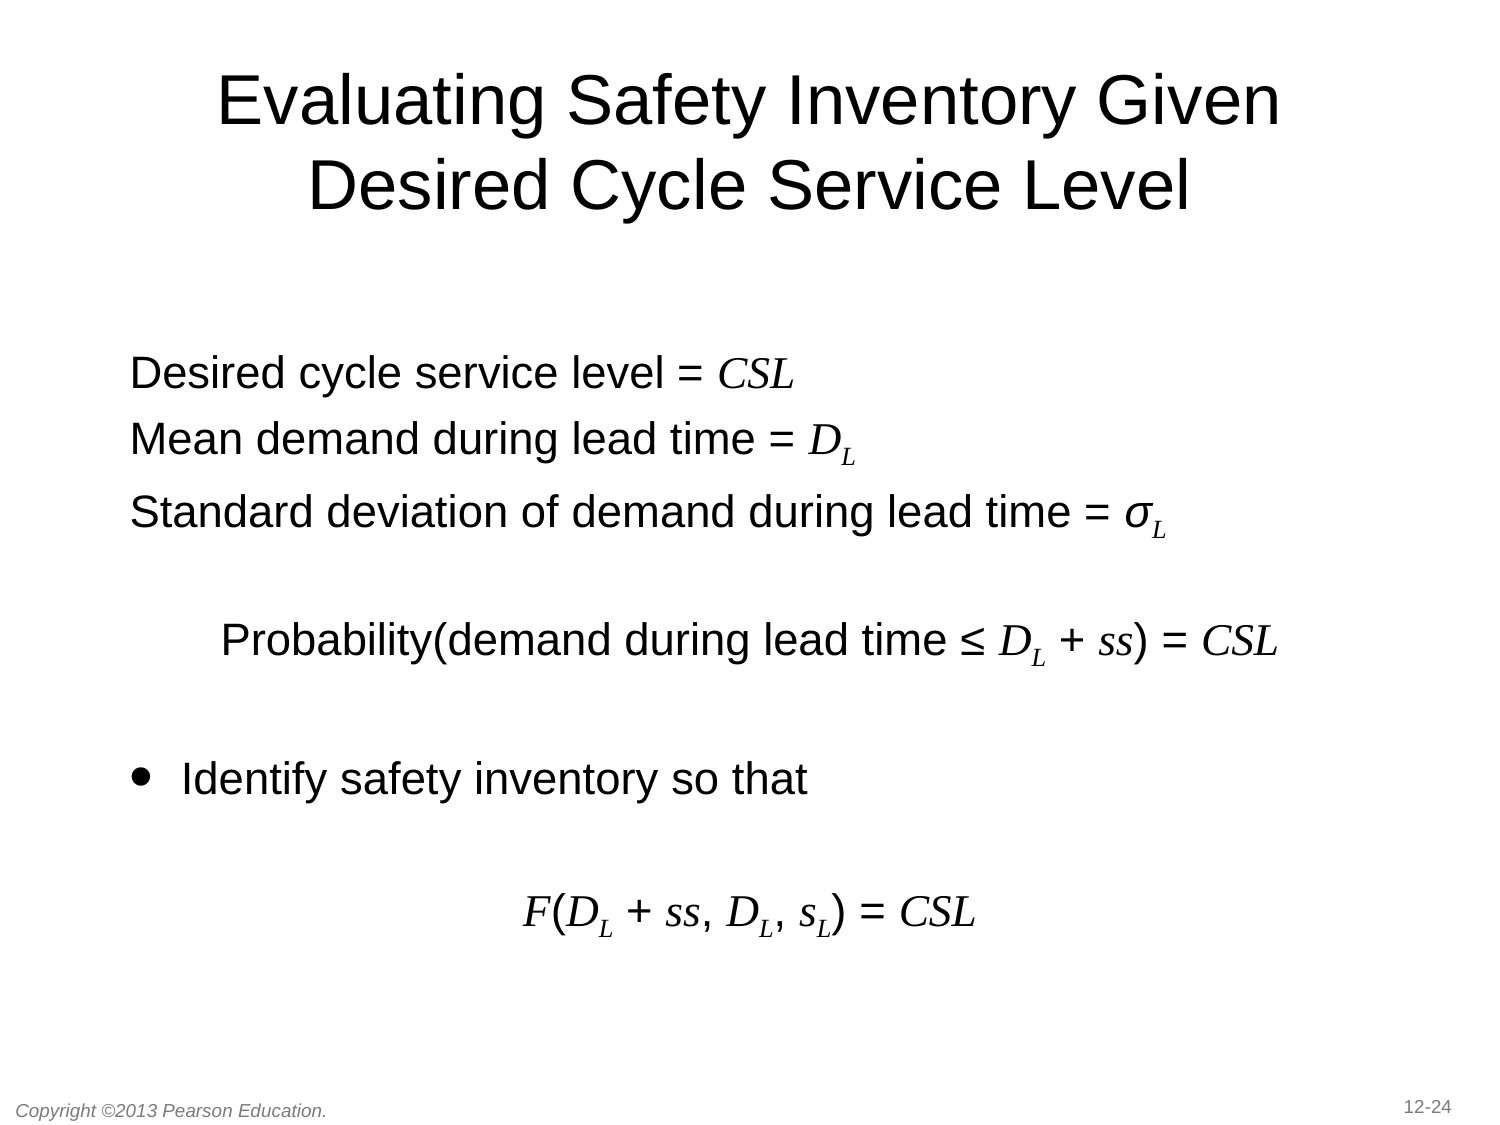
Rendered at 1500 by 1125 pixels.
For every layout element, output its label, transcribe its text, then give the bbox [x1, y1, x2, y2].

title Evaluating Safety Inventory Given Desired Cycle Service Level [74, 44, 1426, 233]
list Desired cycle service level = CSL Mean demand during lead time = DL Standard deviation of demand during lead time = σL Probability(demand during lead time ≤ DL + ss) = CSL Identify safety inventory so that F(DL + ss, DL, sL) = CSL [114, 335, 1386, 957]
